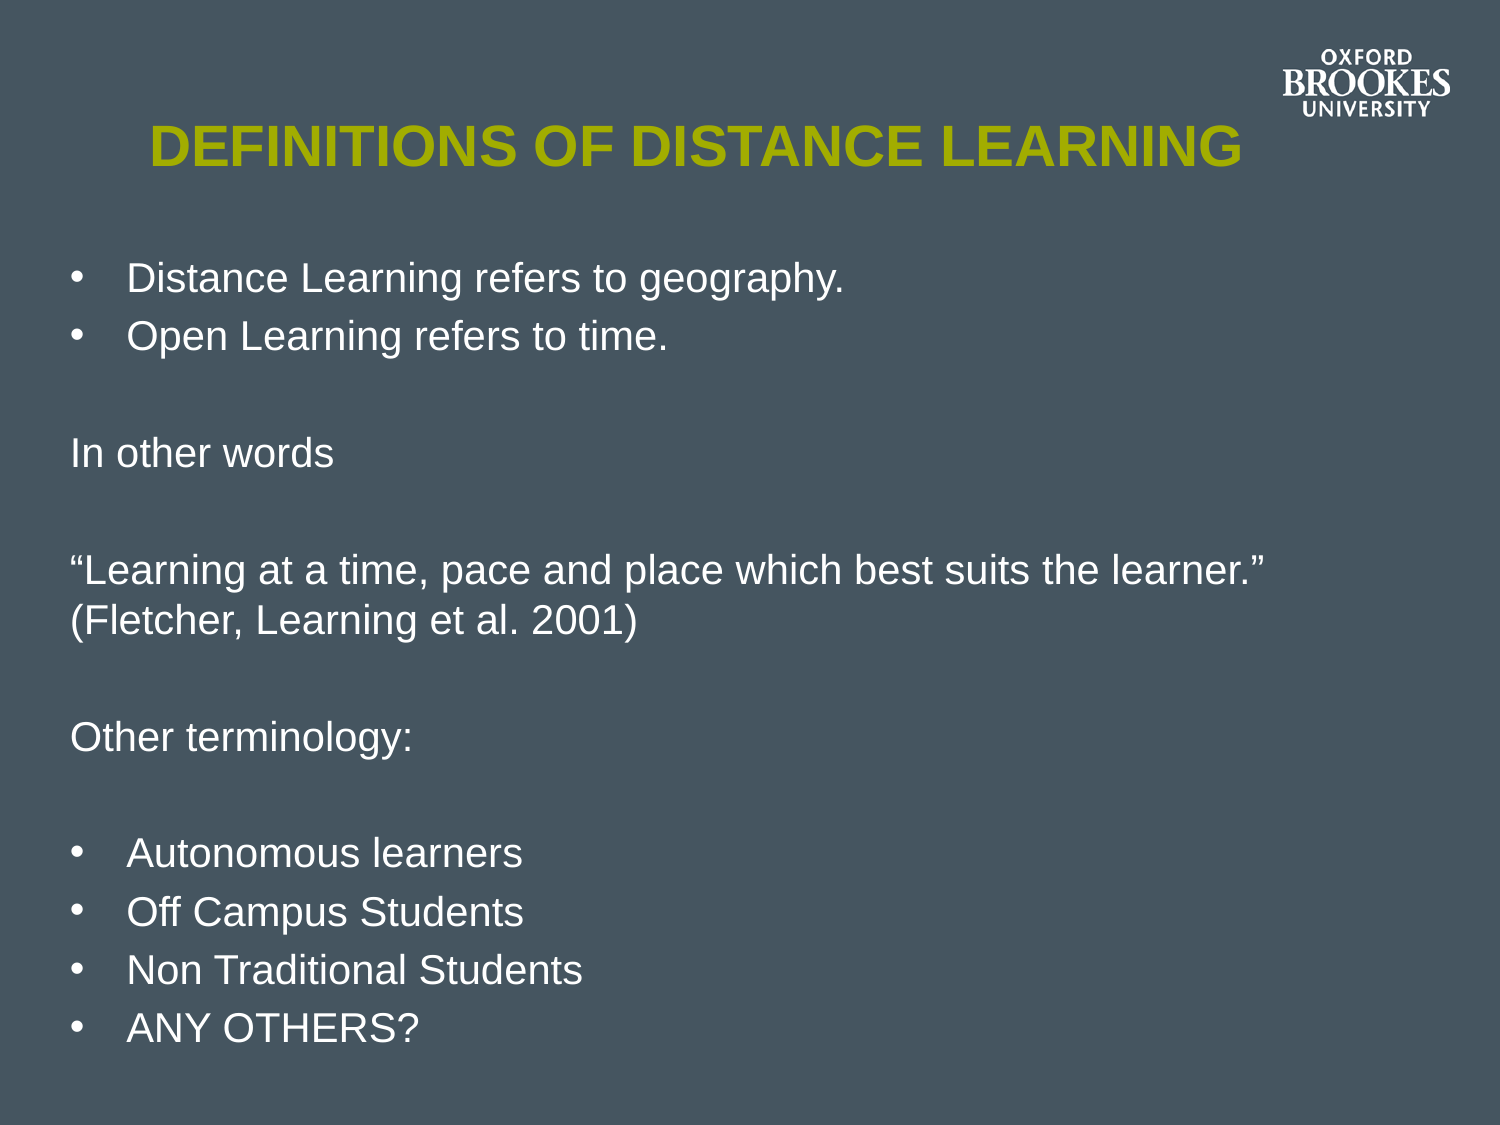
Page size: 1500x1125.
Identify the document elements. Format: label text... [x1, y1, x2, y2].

picture [50, 49, 1450, 303]
title Definitions of distance learning [149, 78, 1434, 209]
text_box Distance Learning refers to geography. Open Learning refers to time. In other words “Learning at a time, pace and place which best suits the learner.” (Fletcher, Learning et al. 2001) Other terminology: Autonomous learners Off Campus Students Non Traditional Students ANY OTHERS? [55, 243, 1438, 1059]
